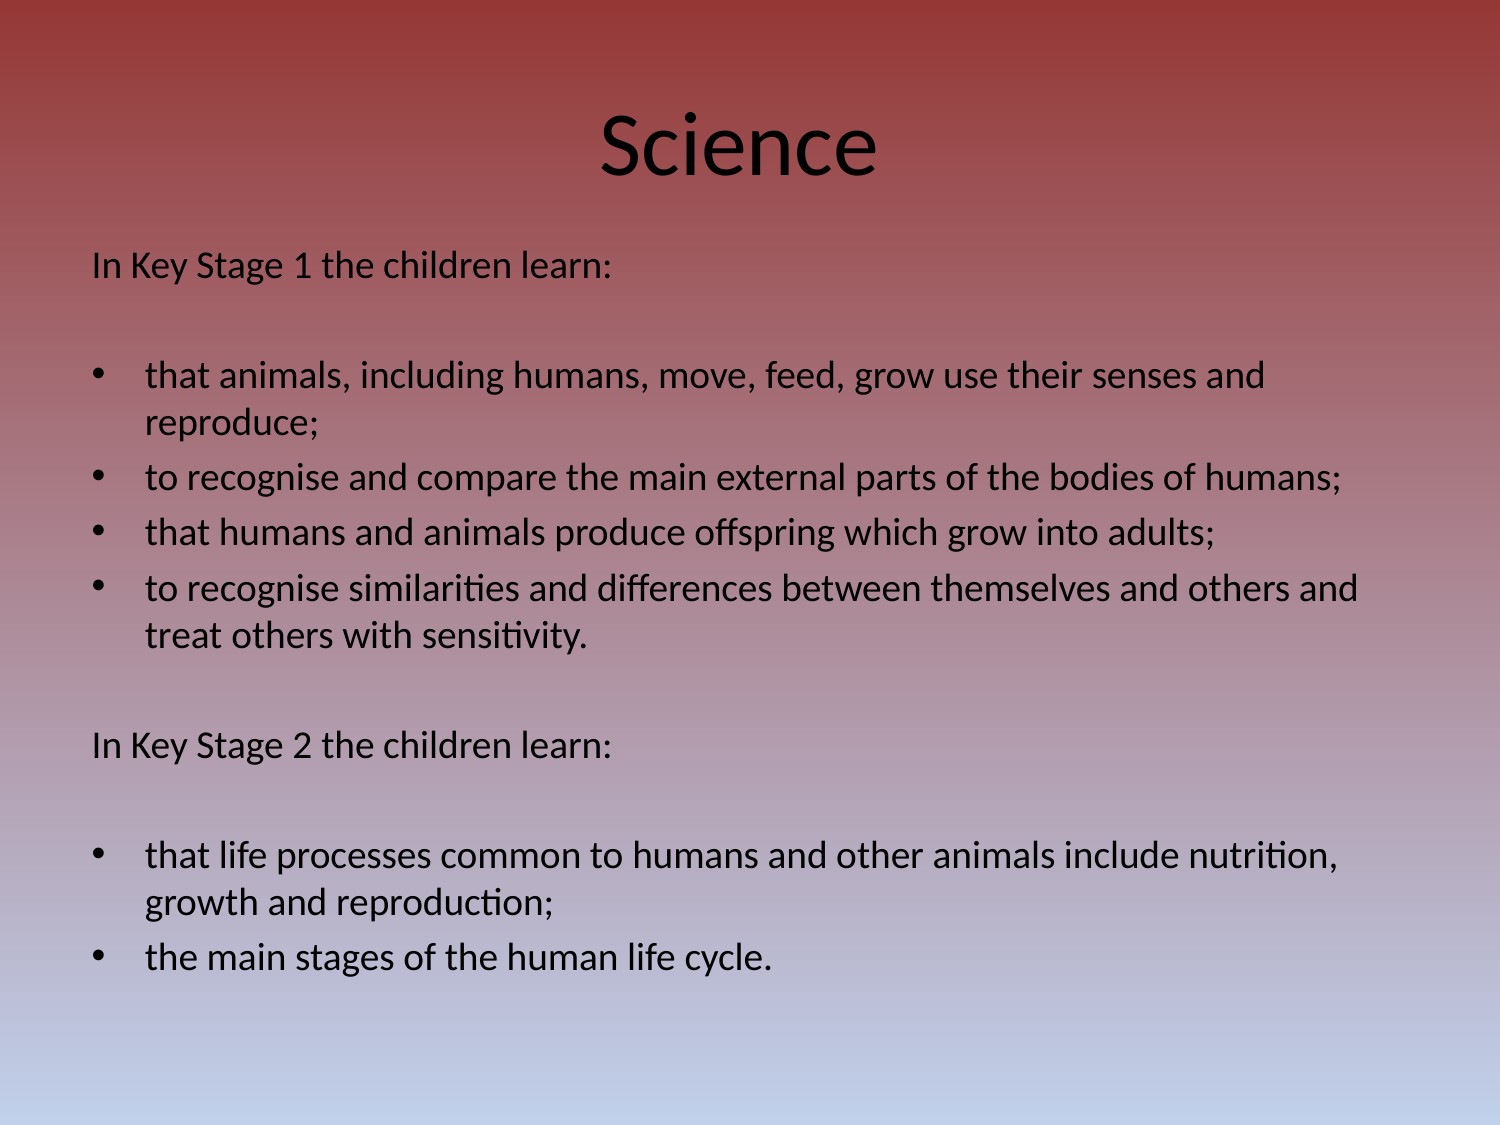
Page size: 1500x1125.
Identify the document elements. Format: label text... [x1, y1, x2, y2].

list In Key Stage 1 the children learn: that animals, including humans, move, feed, grow use their senses and reproduce; to recognise and compare the main external parts of the bodies of humans; that humans and animals produce offspring which grow into adults; to recognise similarities and differences between themselves and others and treat others with sensitivity. In Key Stage 2 the children learn: that life processes common to humans and other animals include nutrition, growth and reproduction; the main stages of the human life cycle. [76, 231, 1427, 988]
title Science [75, 45, 1425, 233]
